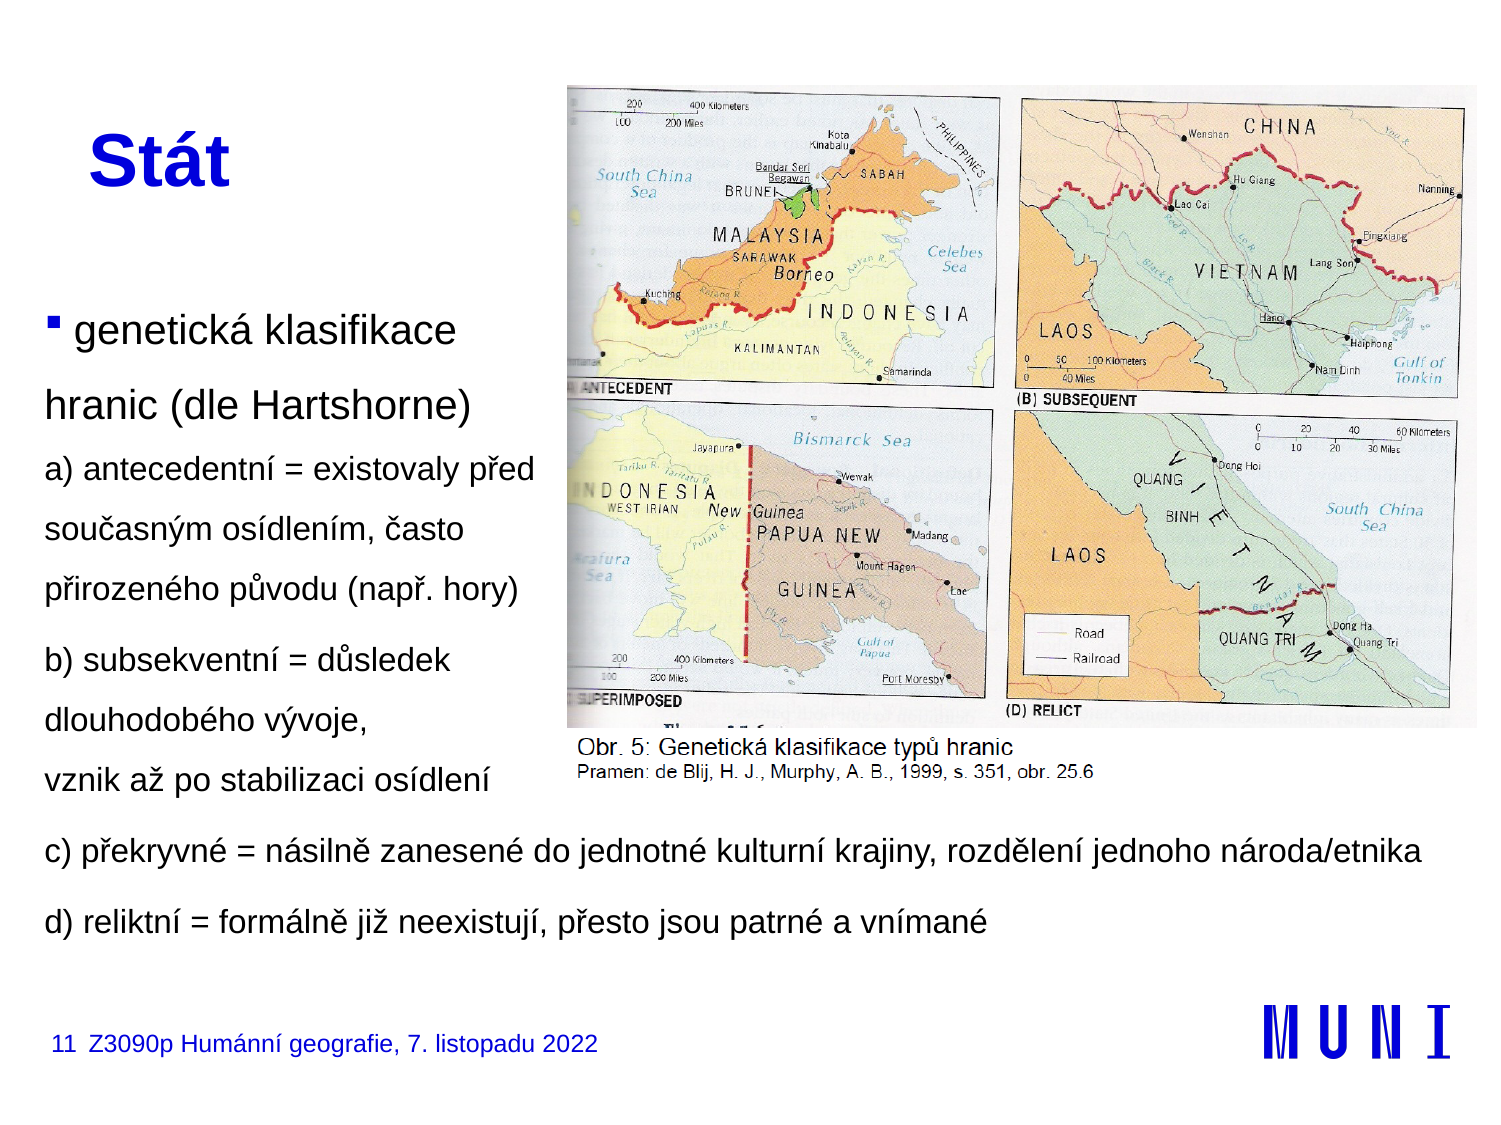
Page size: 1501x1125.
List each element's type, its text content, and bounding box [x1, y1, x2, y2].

footer Z3090p Humánní geografie, 7. listopadu 2022 [88, 1021, 1064, 1063]
picture [1264, 1011, 1450, 1059]
picture [555, 80, 1477, 785]
title Stát [88, 118, 550, 193]
list genetická klasifikace hranic (dle Hartshorne) a) antecedentní = existovaly před současným osídlením, často přirozeného původu (např. hory) b) subsekventní = důsledek dlouhodobého vývoje, vznik až po stabilizaci osídlení c) překryvné = násilně zanesené do jednotné kulturní krajiny, rozdělení jednoho národa/etnika d) reliktní = formálně již neexistují, přesto jsou patrné a vnímané [32, 277, 1468, 1011]
slide_number 11 [50, 1021, 82, 1063]
